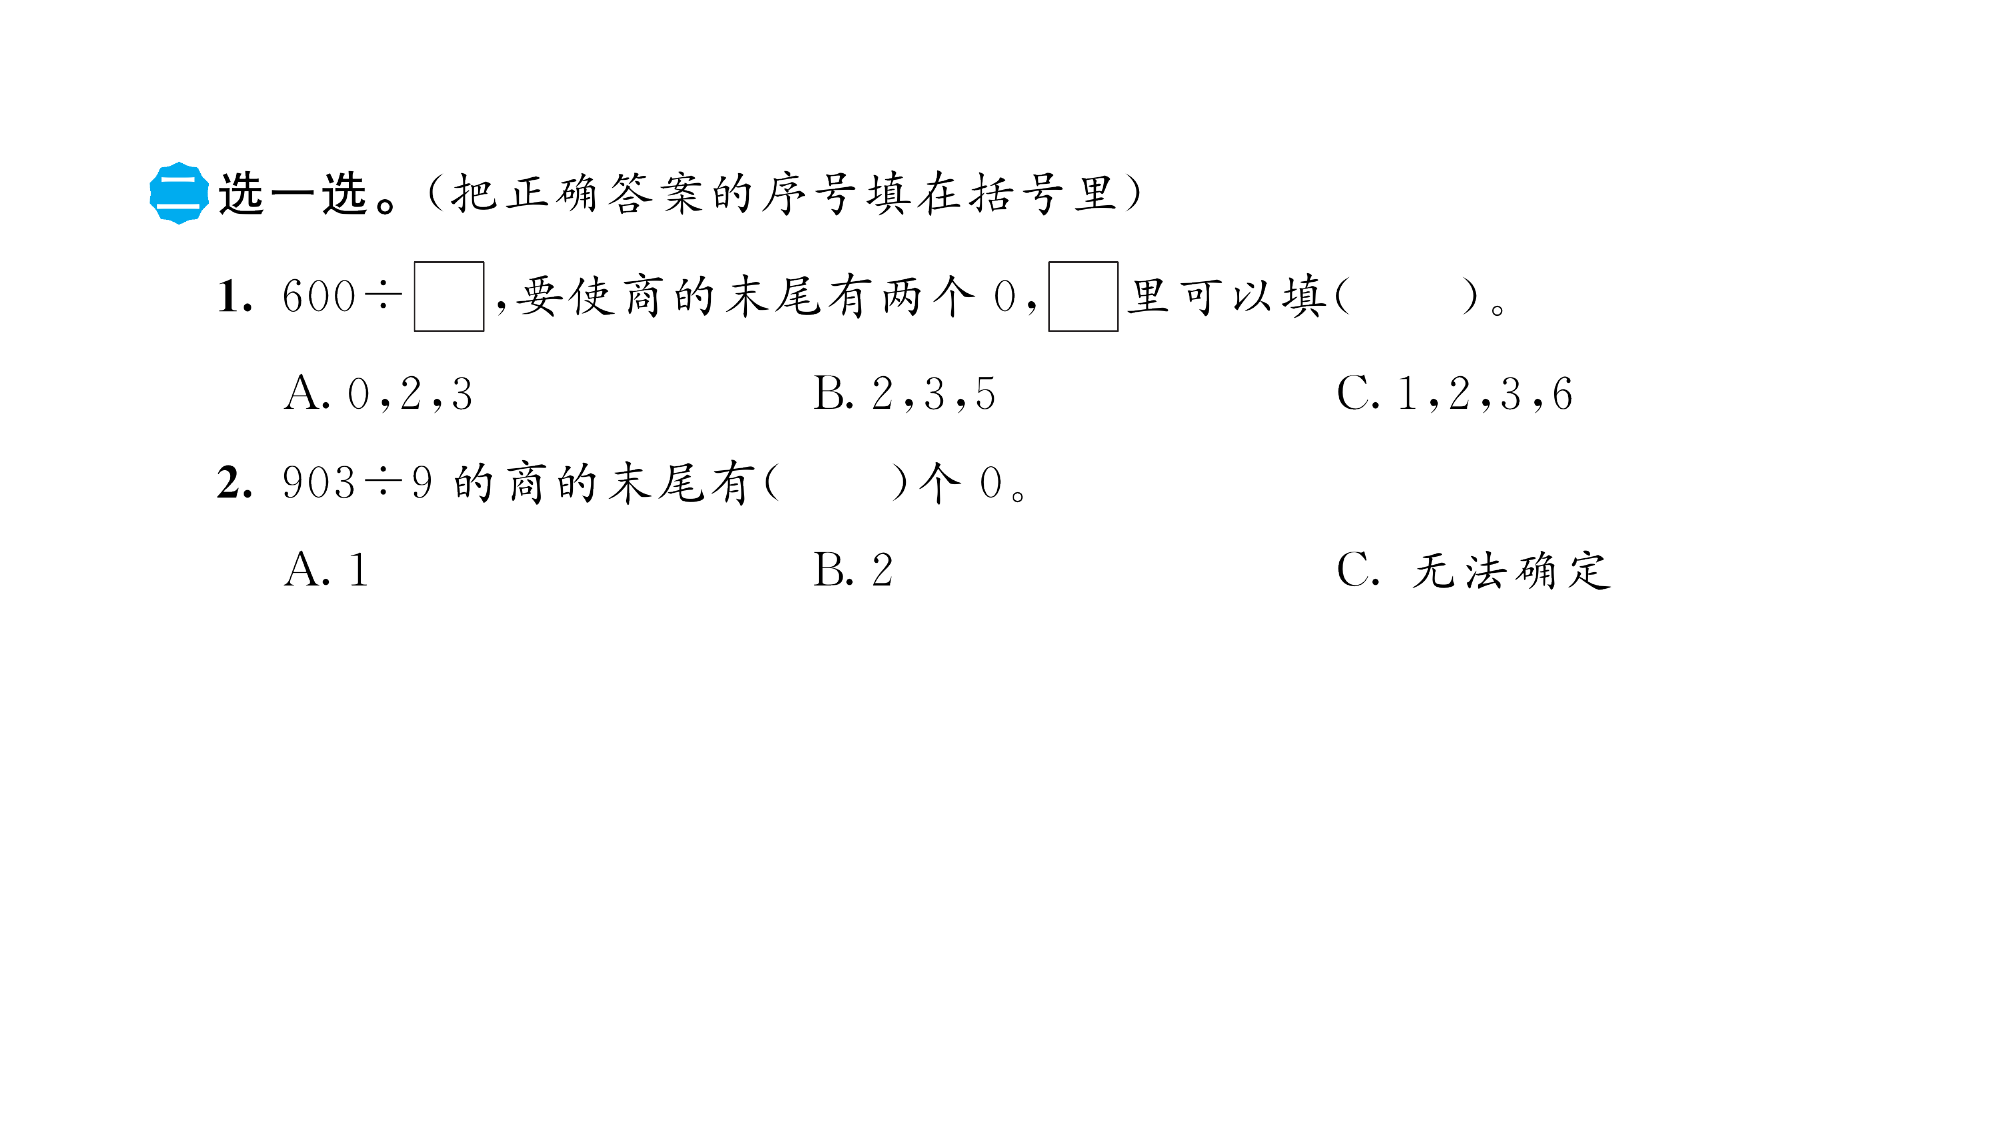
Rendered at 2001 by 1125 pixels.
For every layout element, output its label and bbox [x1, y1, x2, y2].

picture [146, 138, 2000, 596]
